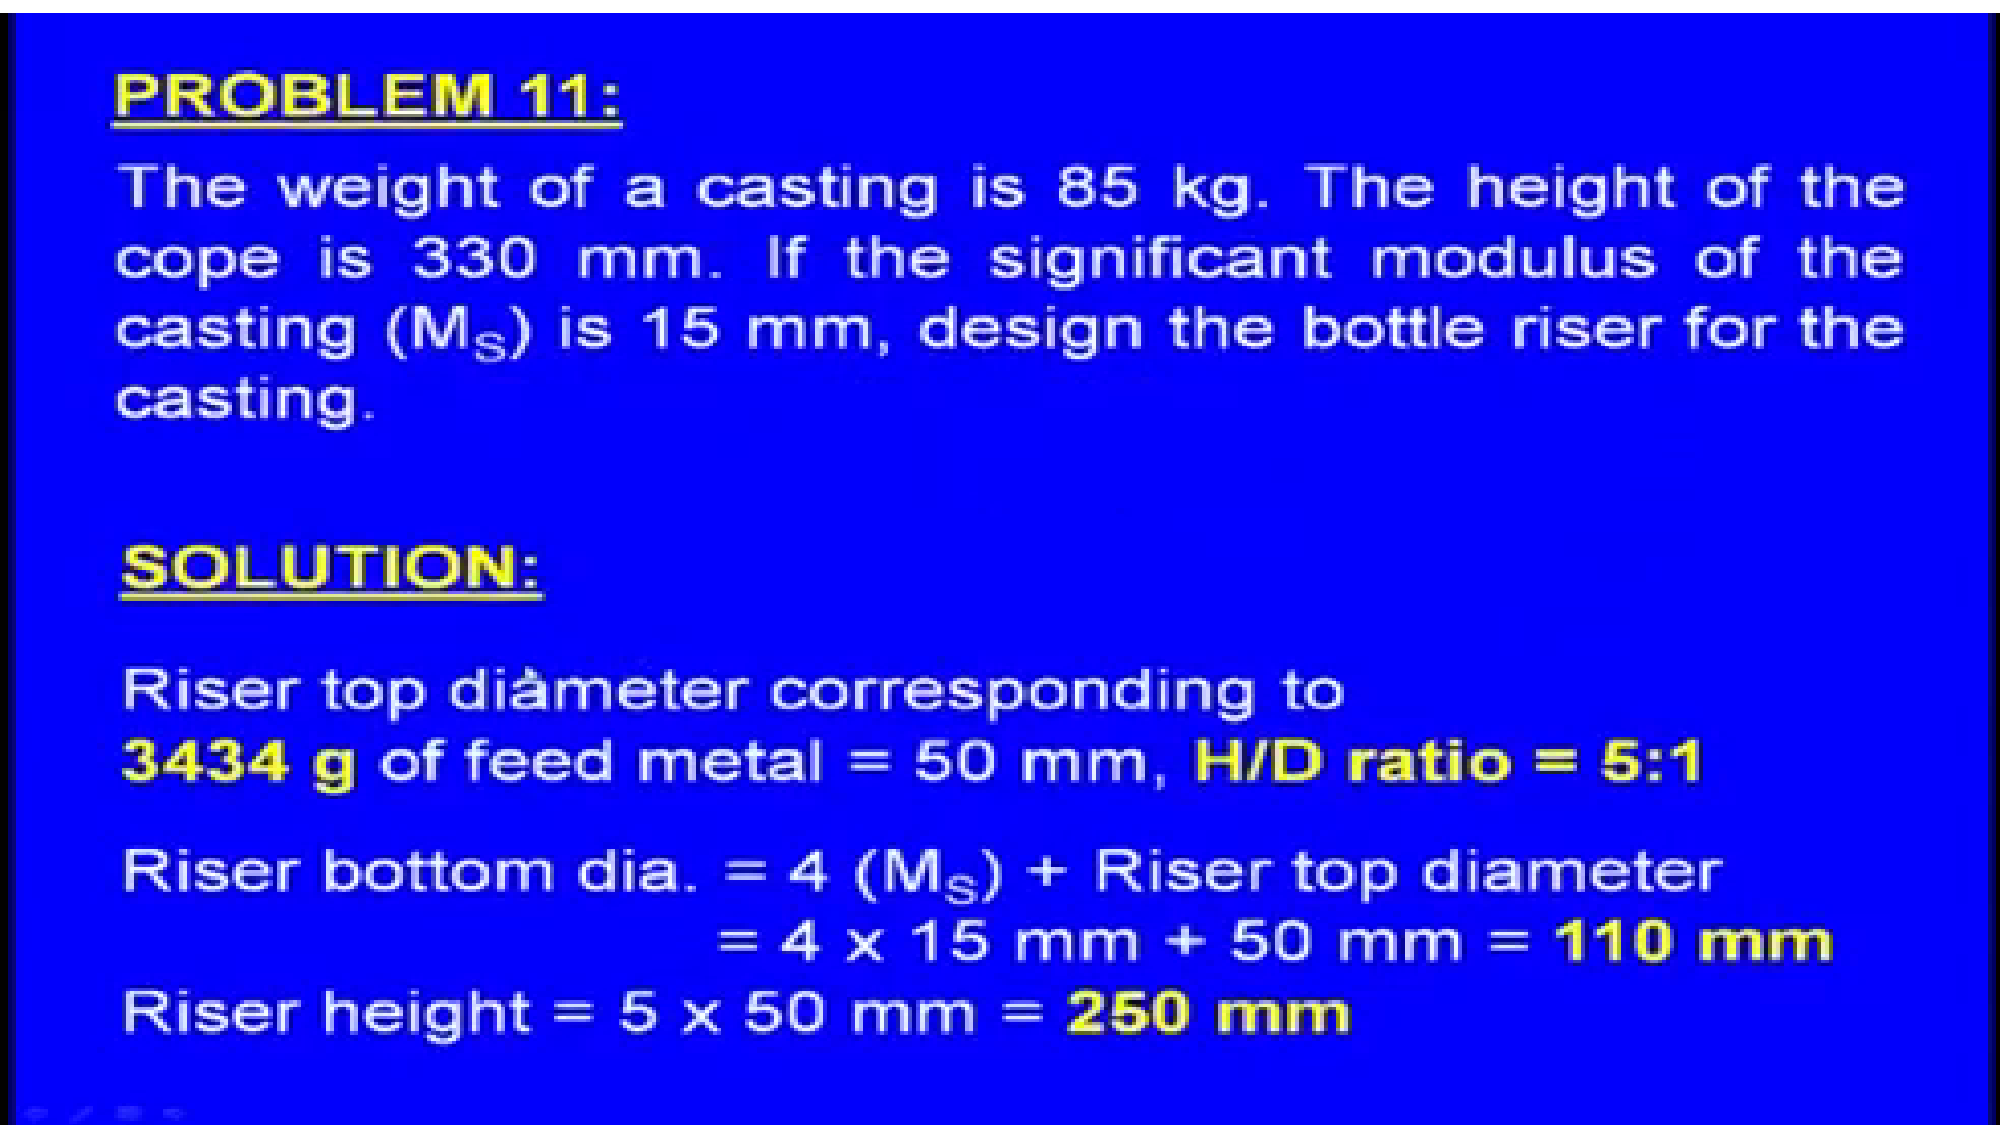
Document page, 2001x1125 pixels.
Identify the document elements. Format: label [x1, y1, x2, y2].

list [0, 13, 2000, 1125]
